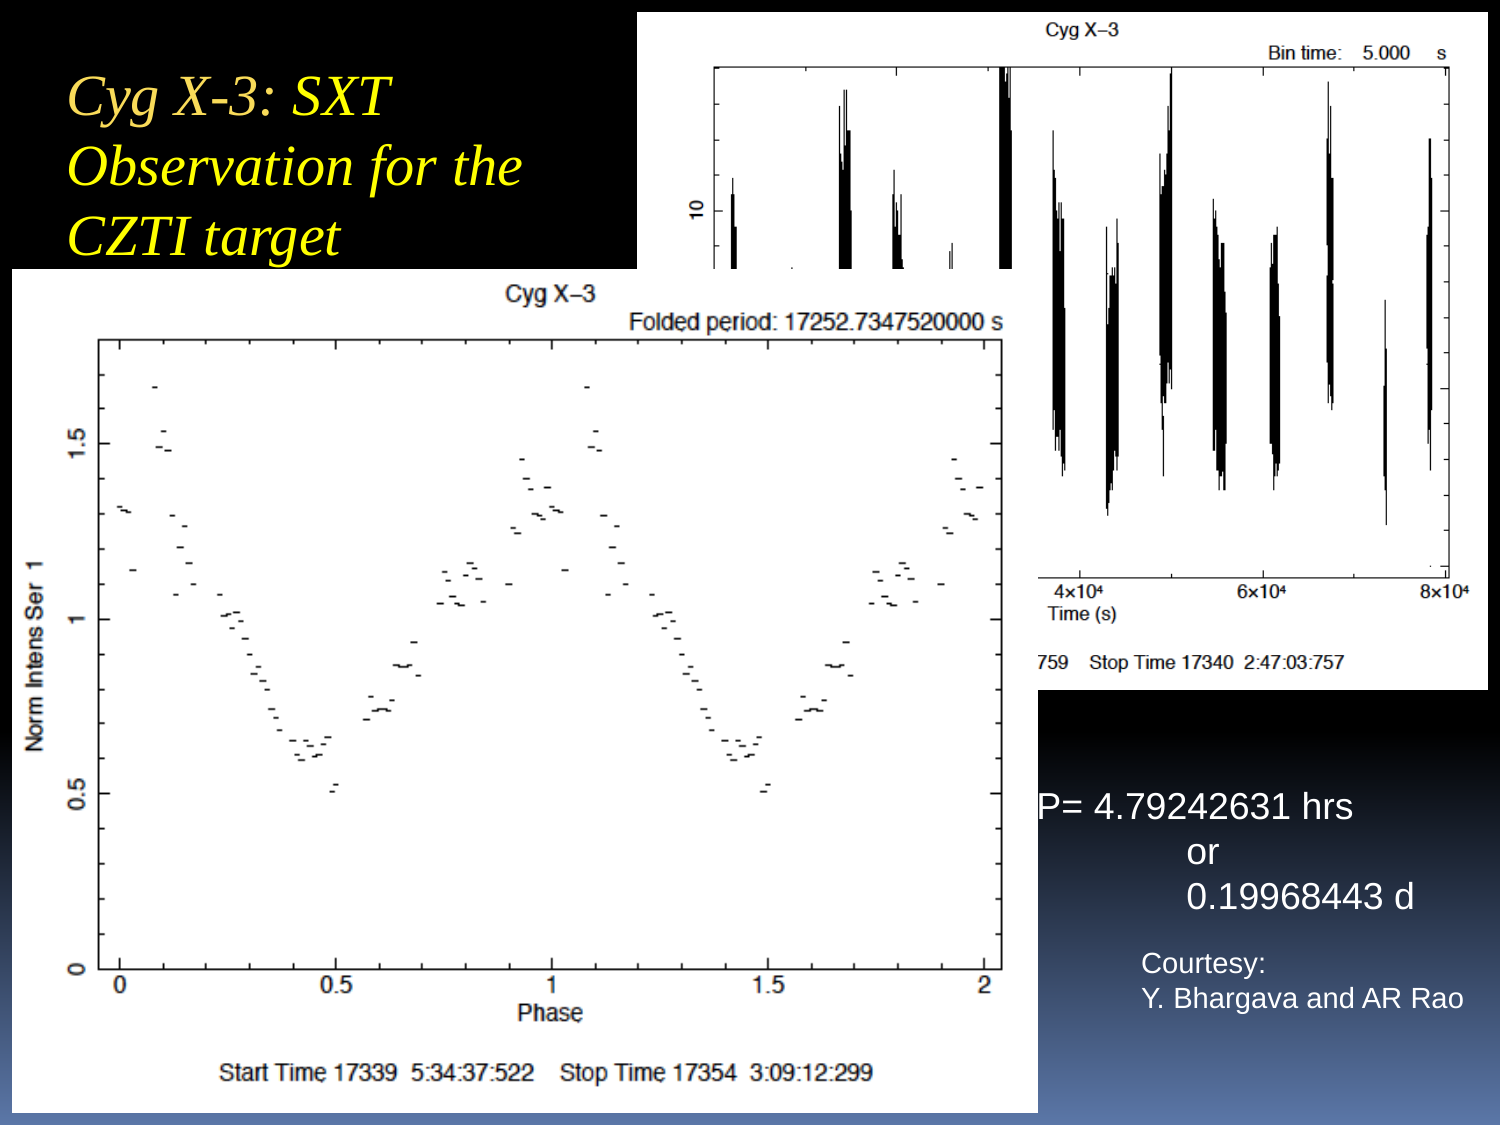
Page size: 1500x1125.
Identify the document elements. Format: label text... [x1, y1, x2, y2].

text_box Courtesy: Y. Bhargava and AR Rao [1126, 937, 1480, 1023]
picture [12, 269, 1038, 1113]
text_box P= 4.79242631 hrs or 0.19968443 d [1045, 774, 1430, 925]
subtitle Cyg X-3: SXT Observation for the CZTI target [50, 32, 629, 261]
picture [637, 11, 1488, 691]
